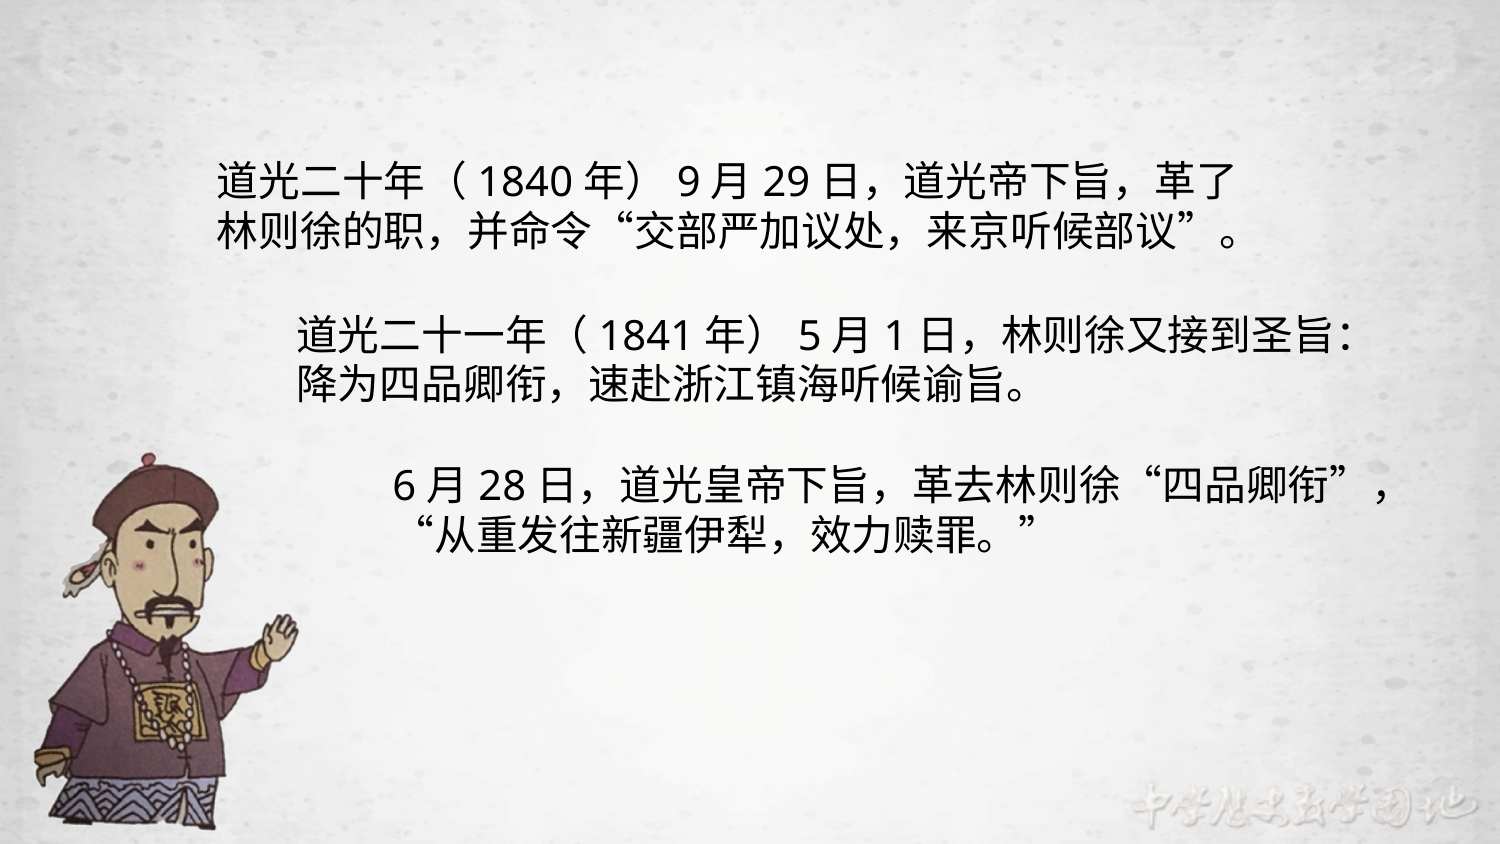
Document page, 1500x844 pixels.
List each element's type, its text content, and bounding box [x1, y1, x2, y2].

picture [0, 0, 1500, 844]
text_box 6月28日，道光皇帝下旨，革去林则徐“四品卿衔”， “从重发往新疆伊犁，效力赎罪。” [377, 451, 1449, 567]
text_box 道光二十一年（1841年）5月1日，林则徐又接到圣旨：降为四品卿衔，速赴浙江镇海听候谕旨。 [281, 300, 1353, 416]
text_box 道光二十年（1840年）9月29日，道光帝下旨，革了林则徐的职，并命令“交部严加议处，来京听候部议”。 [202, 147, 1273, 263]
